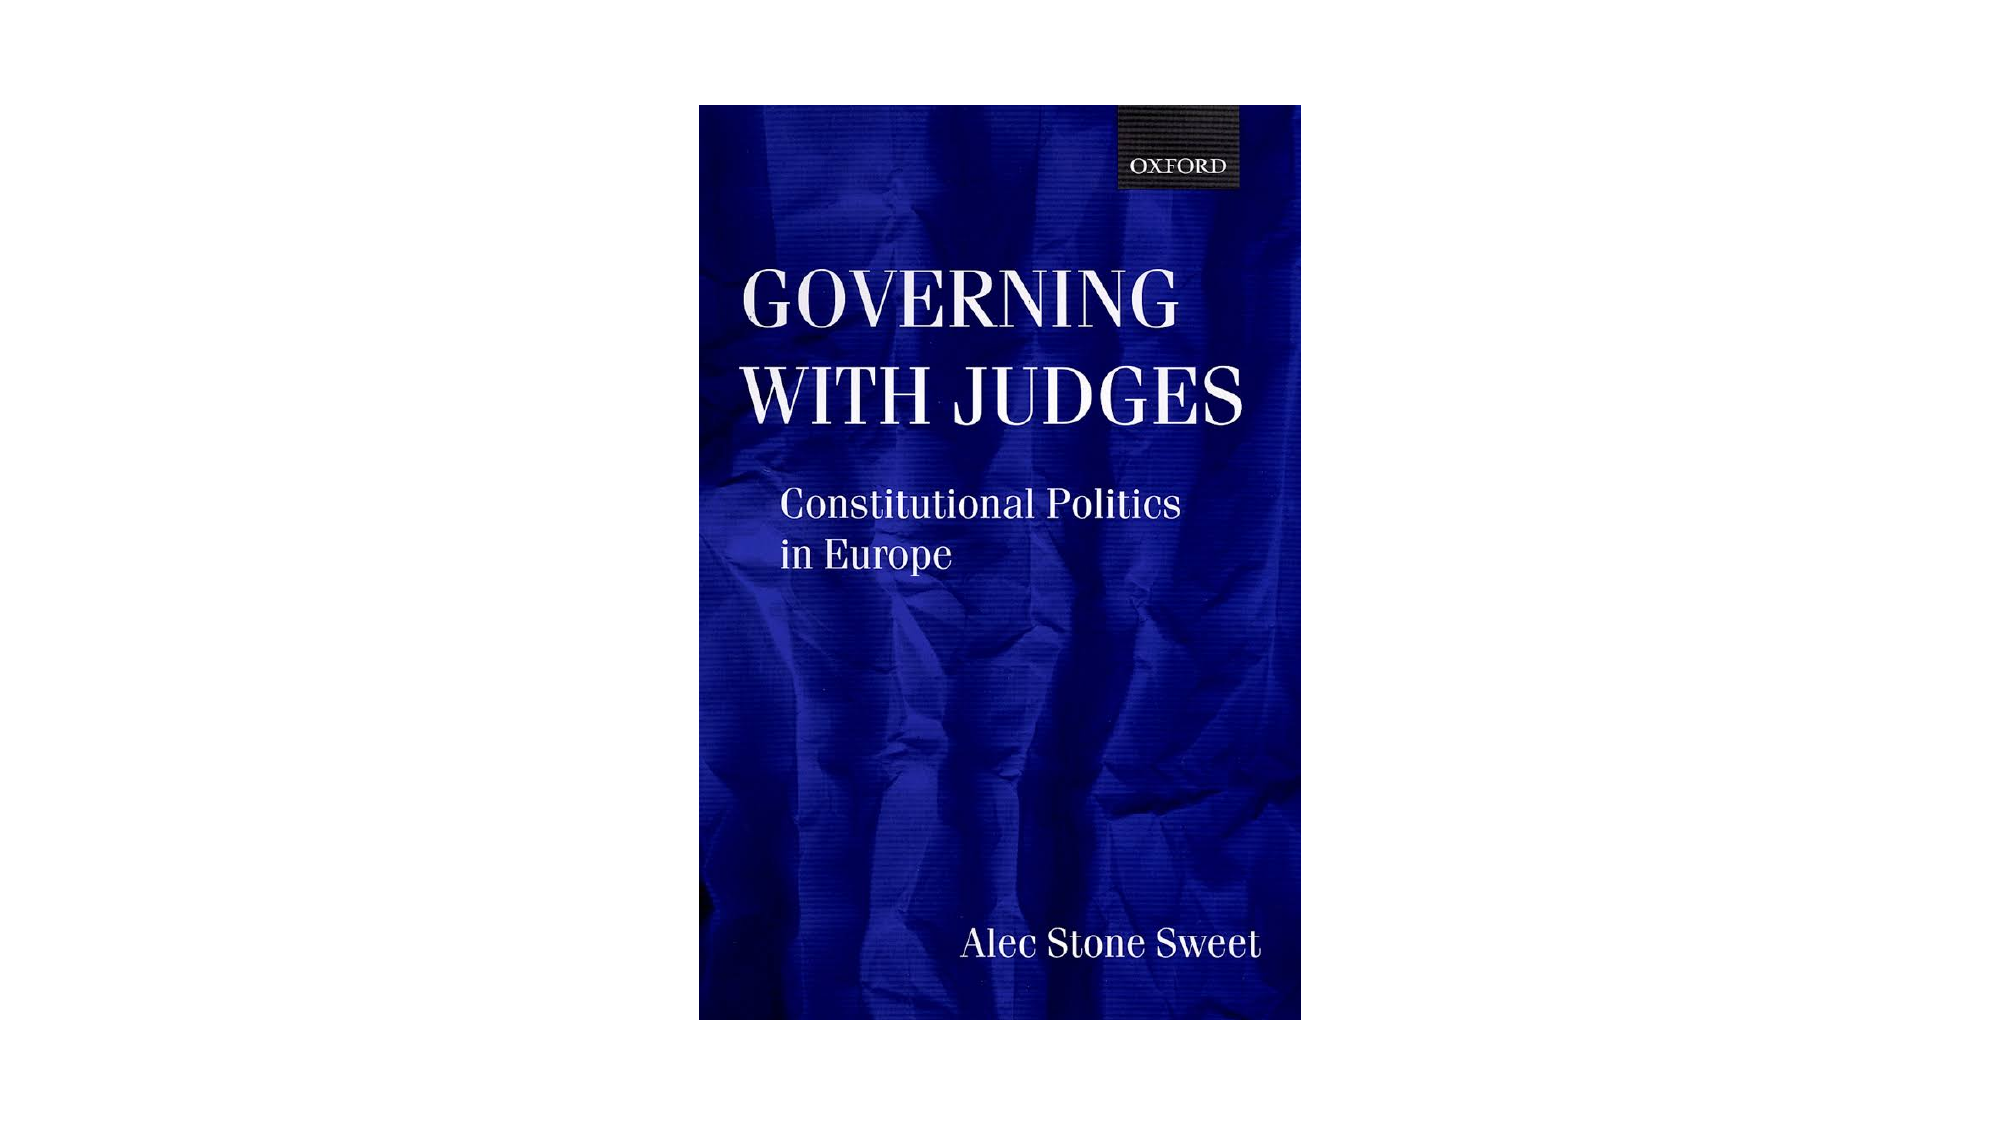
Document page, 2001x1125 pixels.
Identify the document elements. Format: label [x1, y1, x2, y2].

picture [699, 105, 1301, 1020]
